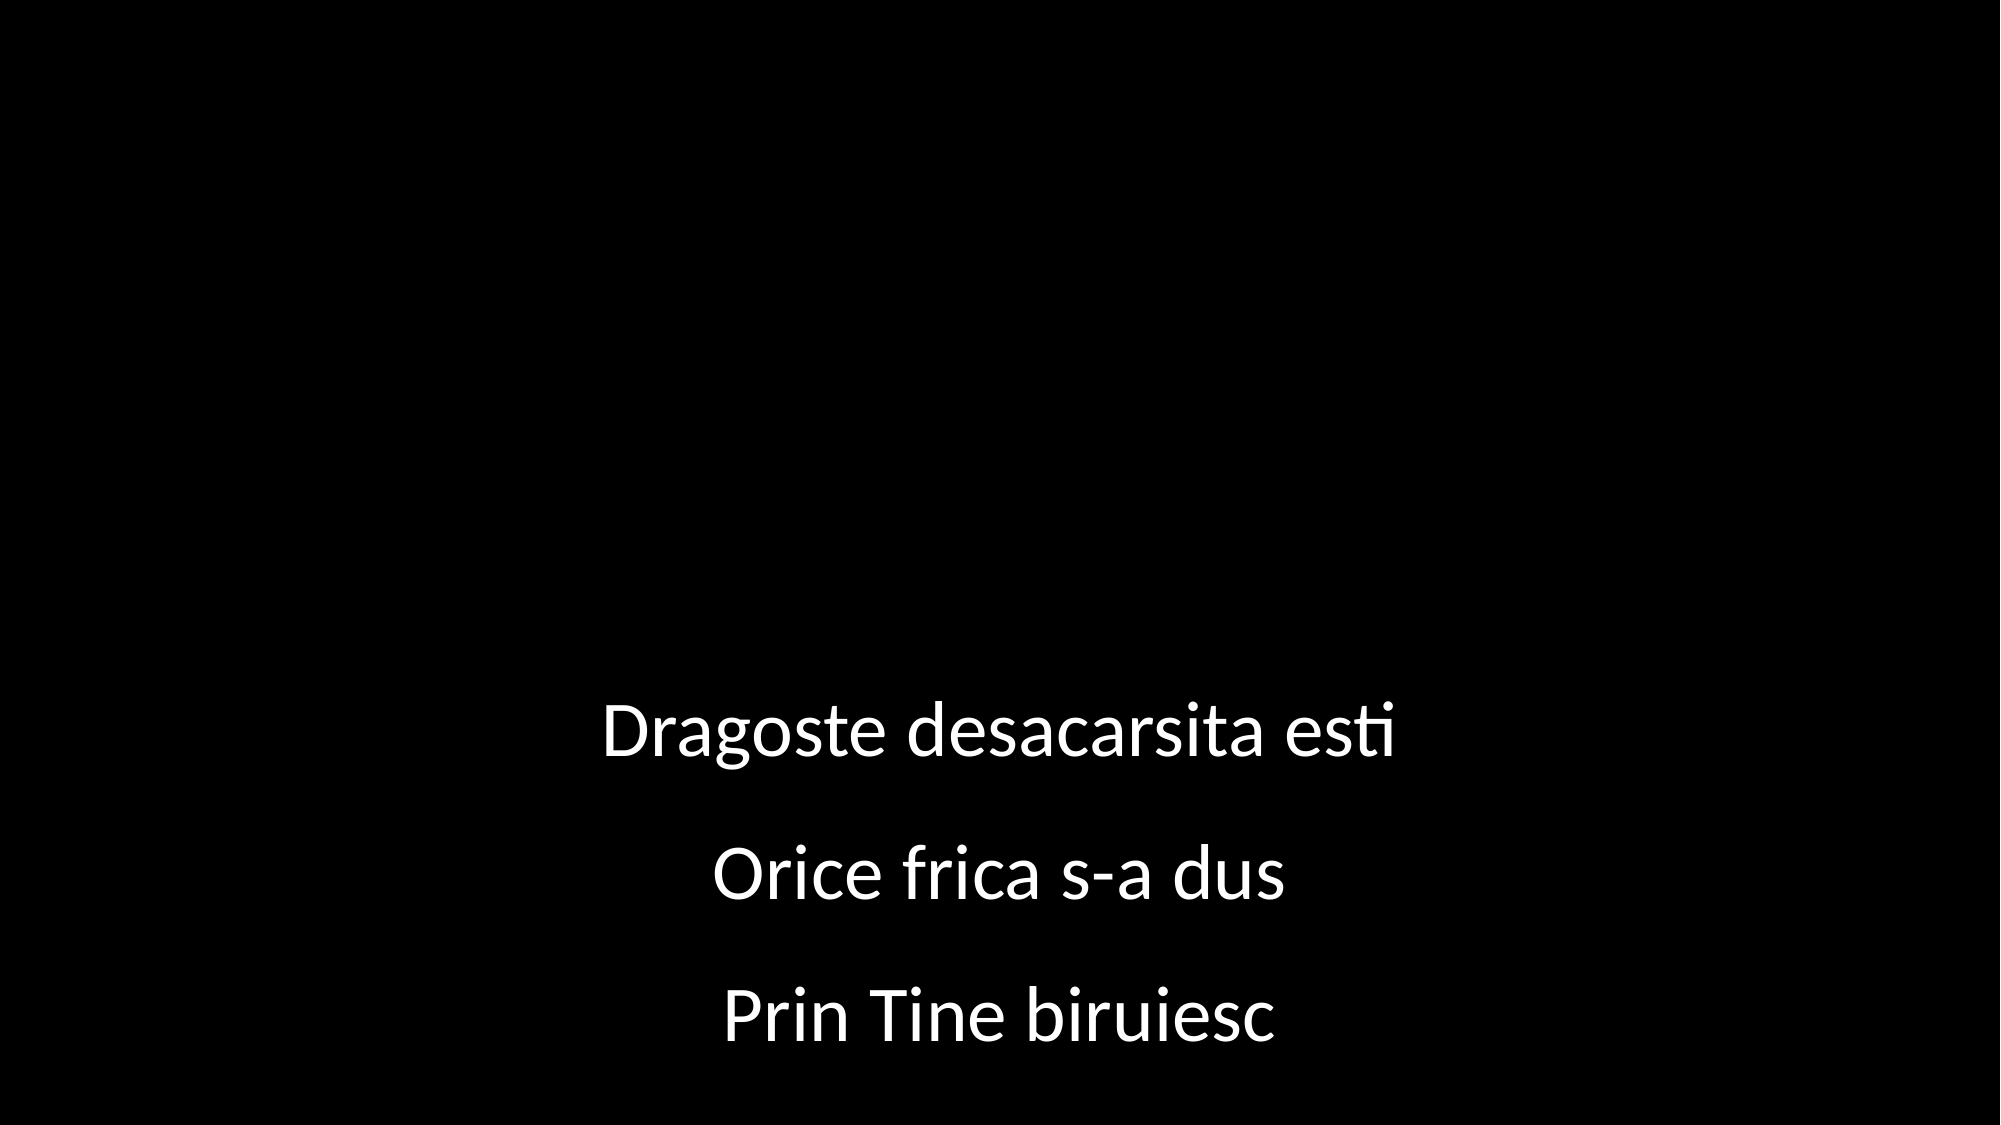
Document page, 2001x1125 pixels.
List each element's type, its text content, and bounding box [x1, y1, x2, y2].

subtitle Dragoste desacarsita esti Orice frica s-a dus Prin Tine biruiesc [0, 562, 2000, 1125]
